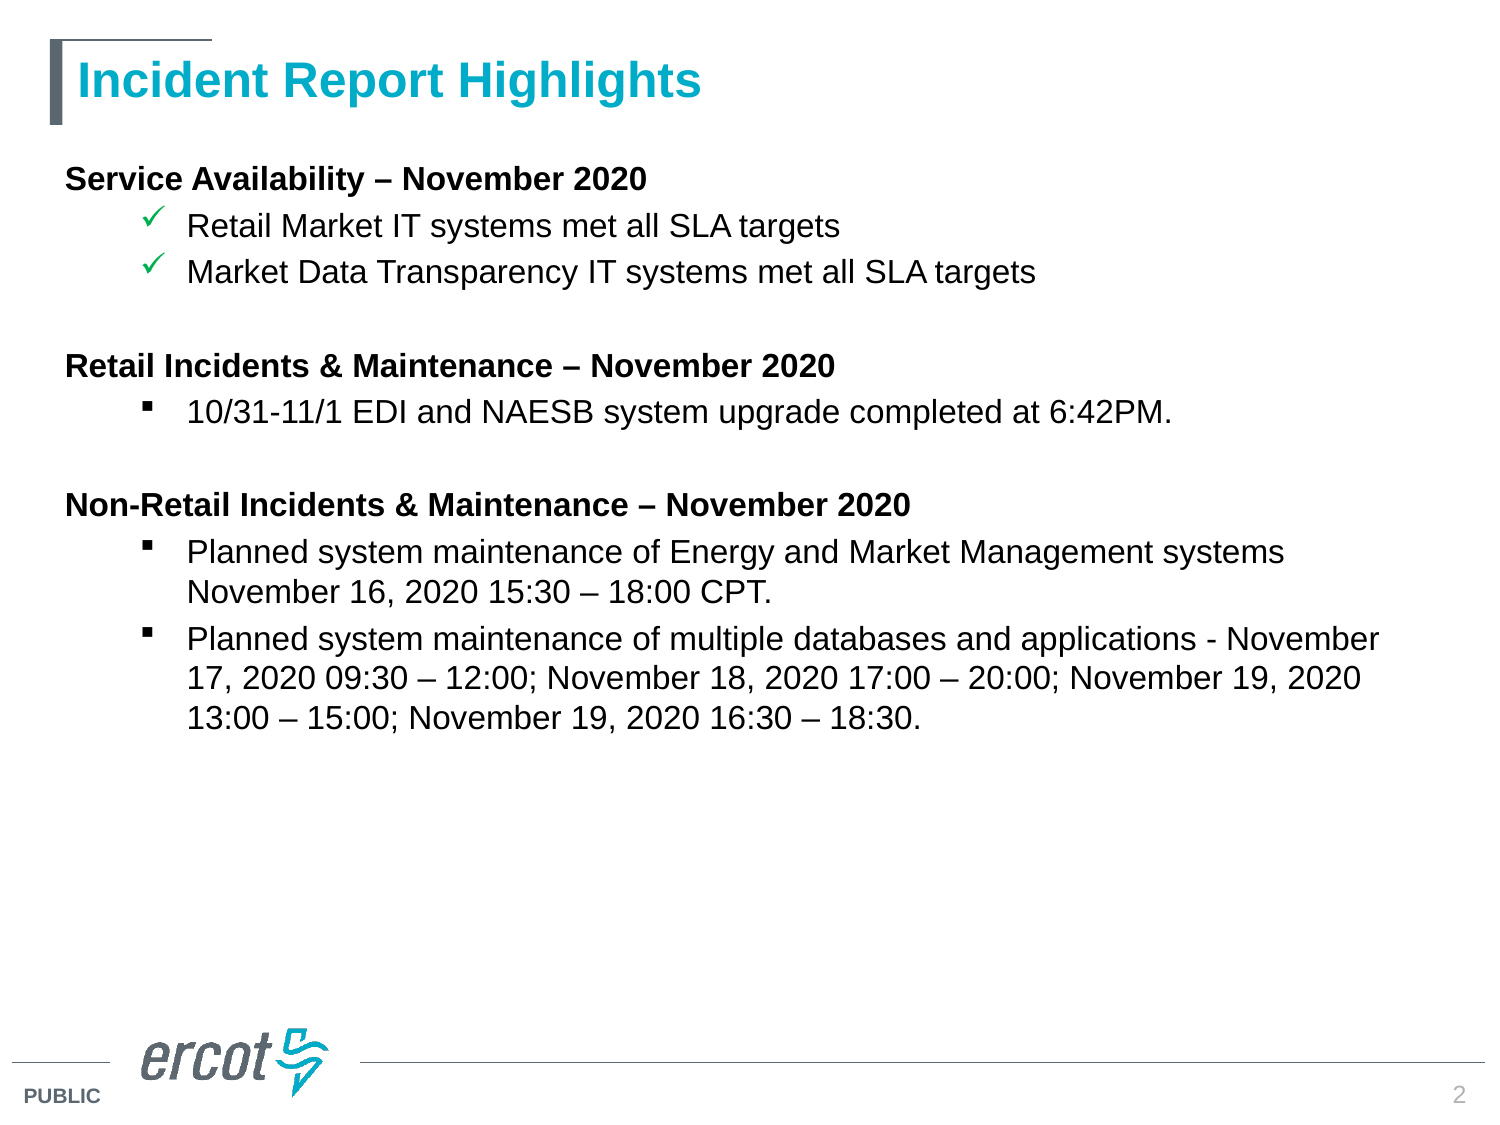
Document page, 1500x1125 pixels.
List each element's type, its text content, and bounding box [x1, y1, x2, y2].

list Service Availability – November 2020 Retail Market IT systems met all SLA targets Market Data Transparency IT systems met all SLA targets Retail Incidents & Maintenance – November 2020 10/31-11/1 EDI and NAESB system upgrade completed at 6:42PM. Non-Retail Incidents & Maintenance – November 2020 Planned system maintenance of Energy and Market Management systems November 16, 2020 15:30 – 18:00 CPT. Planned system maintenance of multiple databases and applications - November 17, 2020 09:30 – 12:00; November 18, 2020 17:00 – 20:00; November 19, 2020 13:00 – 15:00; November 19, 2020 16:30 – 18:30. [50, 149, 1450, 1038]
title Incident Report Highlights [62, 39, 1450, 138]
slide_number 2 [1437, 1076, 1475, 1112]
picture [137, 1038, 332, 1100]
